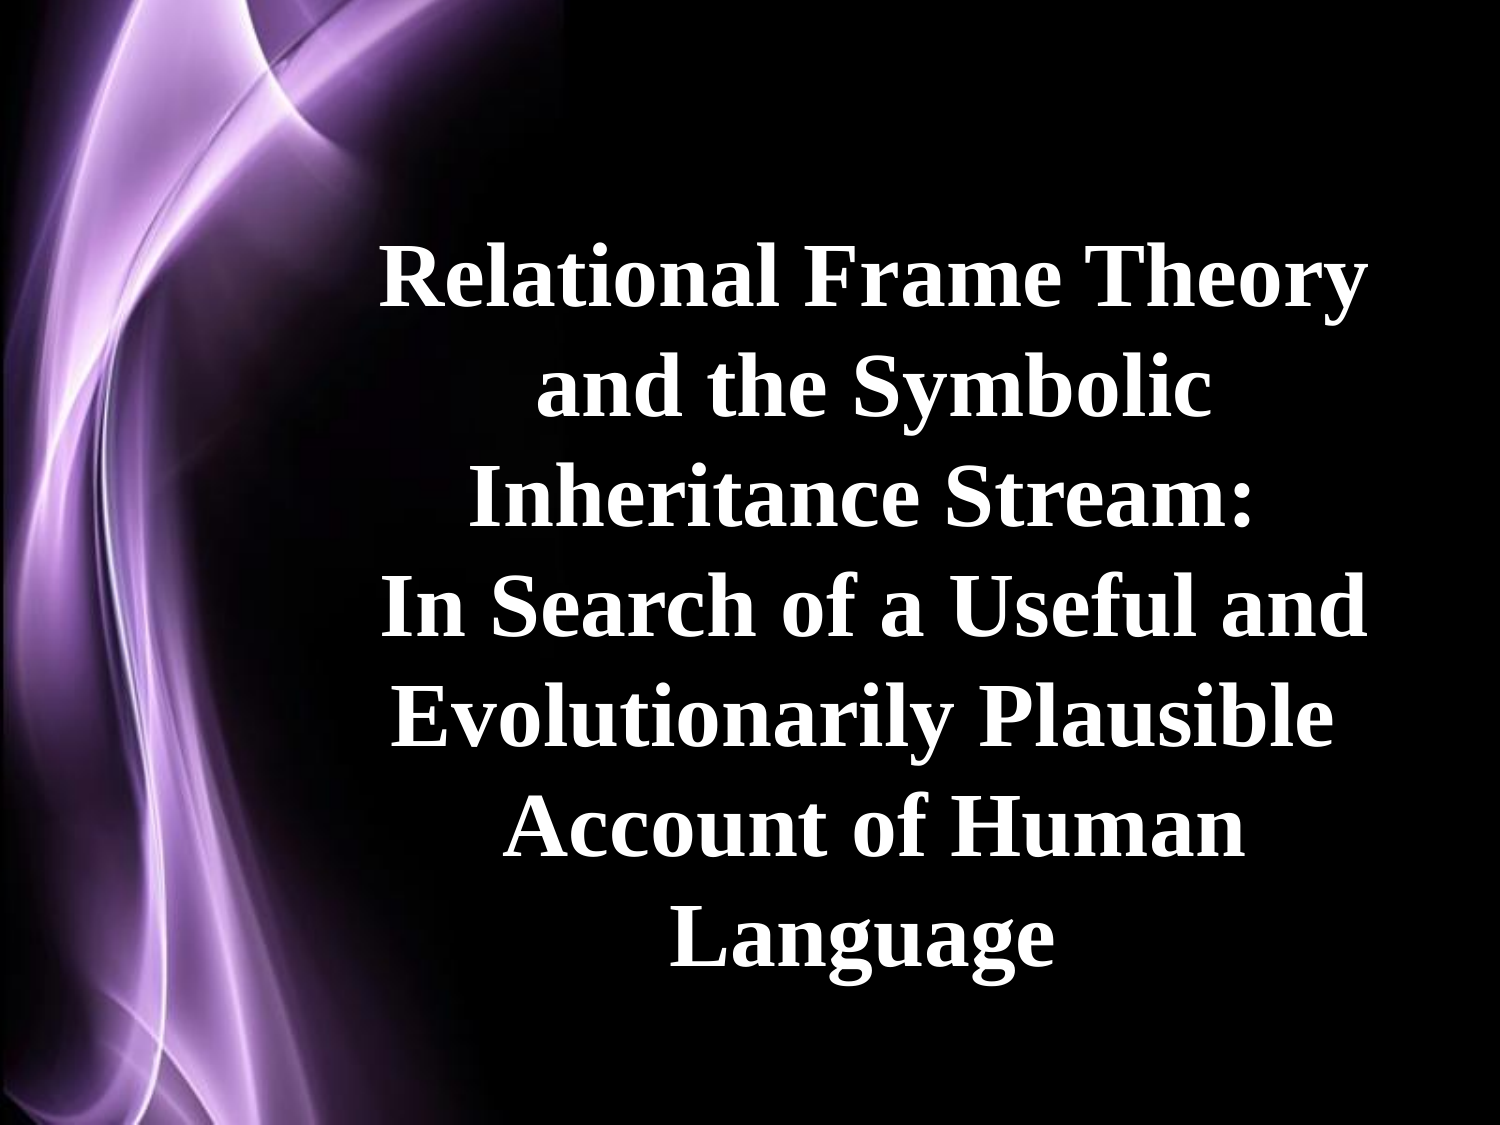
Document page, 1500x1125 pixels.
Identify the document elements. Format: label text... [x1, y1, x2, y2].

text_box Relational Frame Theory and the Symbolic Inheritance Stream: In Search of a Useful and Evolutionarily Plausible Account of Human Language [312, 207, 1438, 992]
picture [0, 0, 1500, 1125]
